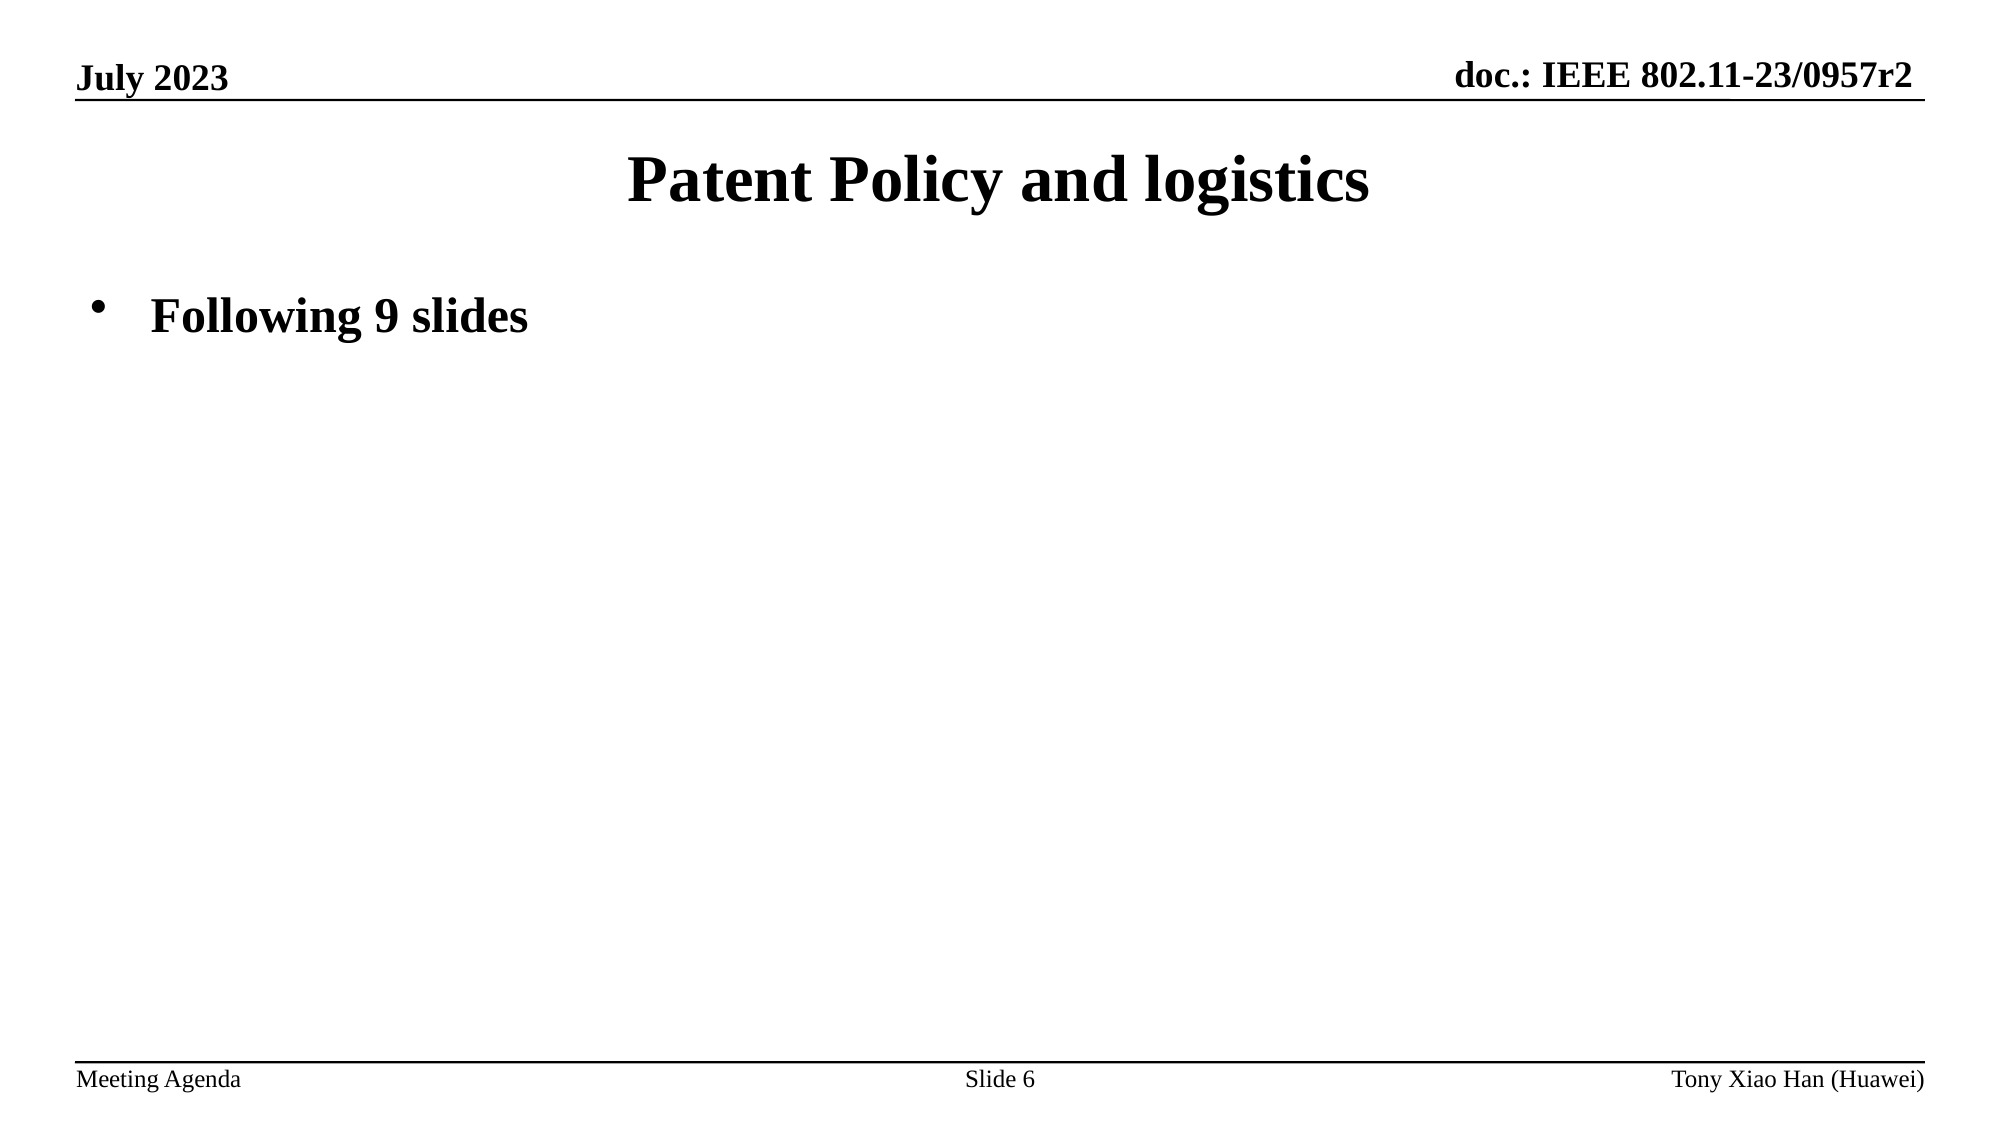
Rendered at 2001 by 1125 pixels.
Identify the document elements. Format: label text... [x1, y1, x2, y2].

text_box Following 9 slides [75, 274, 1925, 950]
text_box Patent Policy and logistics [362, 87, 1638, 263]
